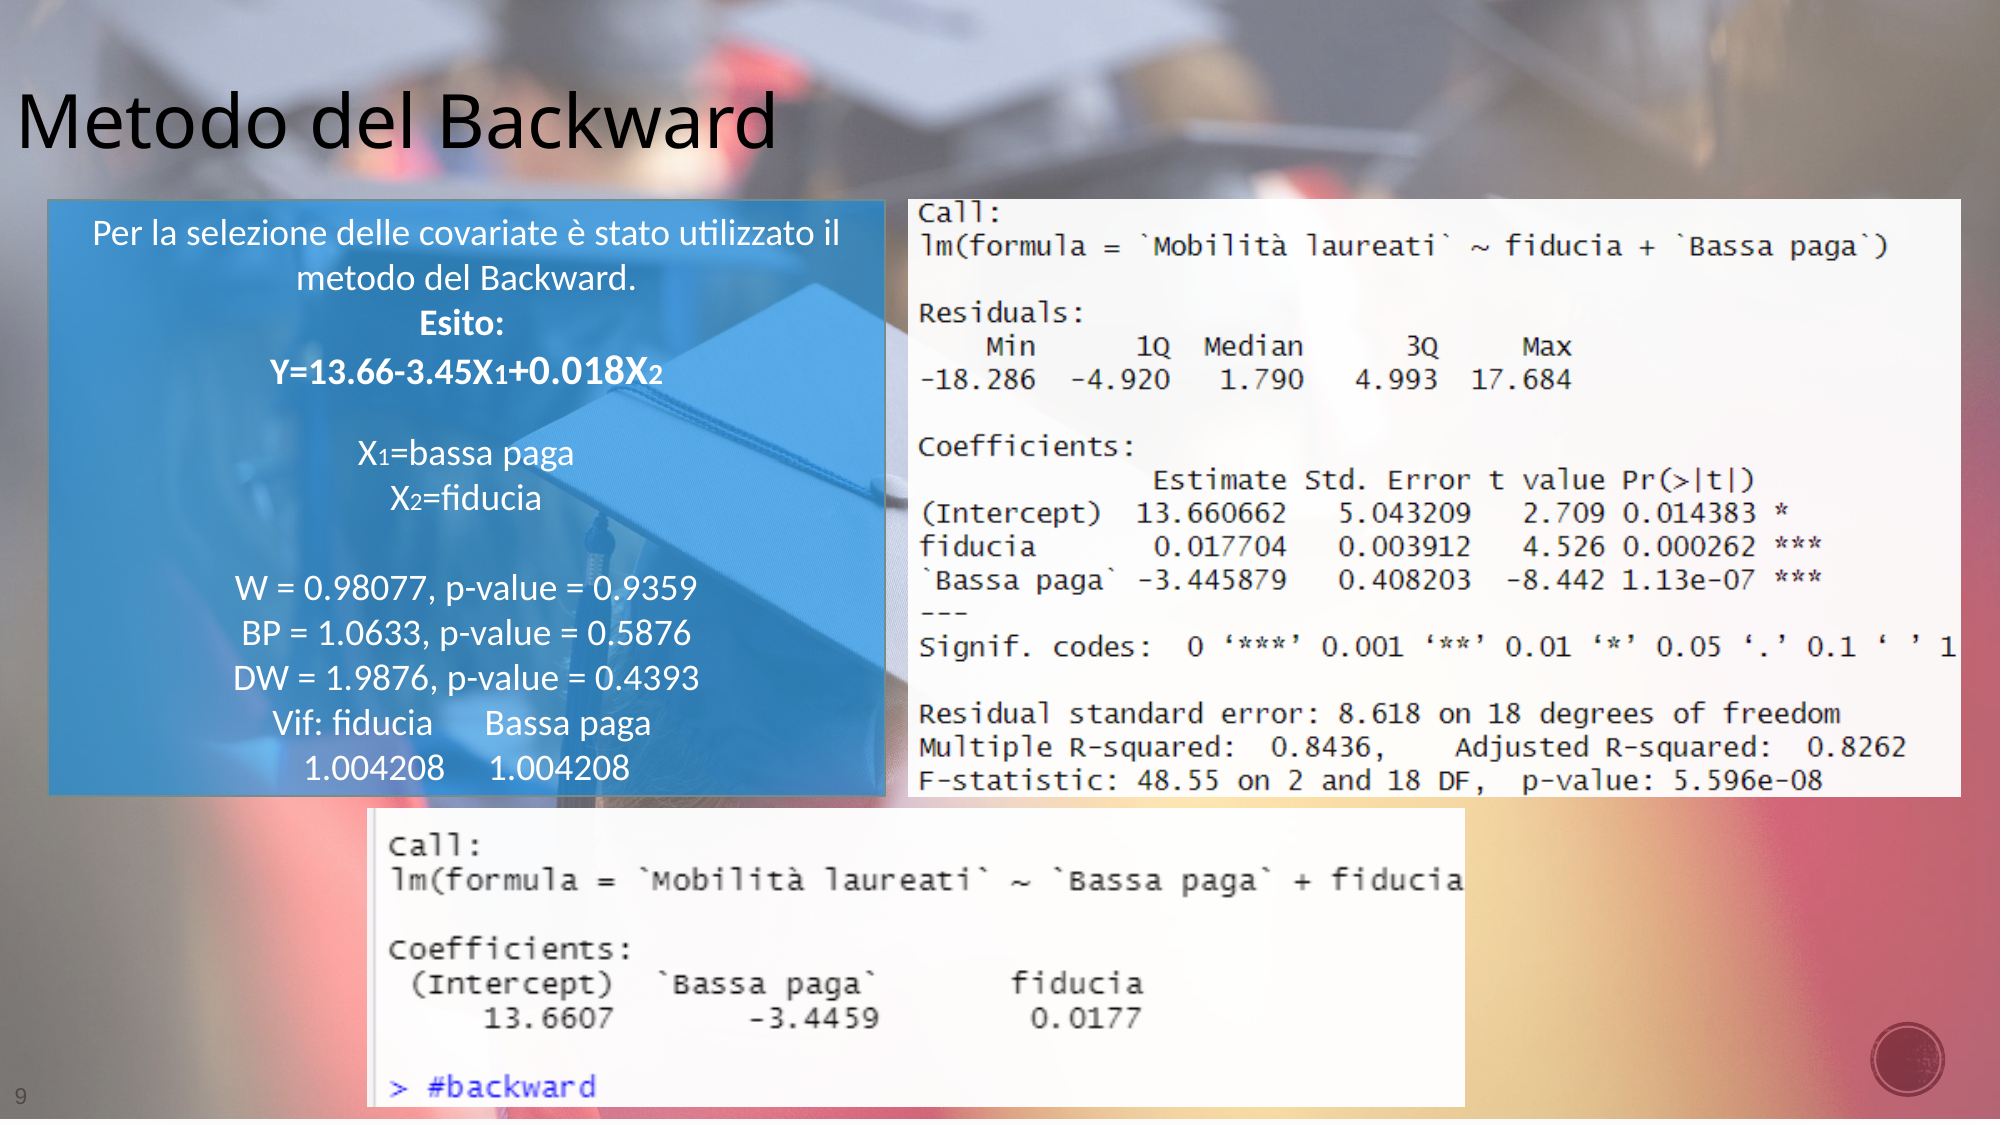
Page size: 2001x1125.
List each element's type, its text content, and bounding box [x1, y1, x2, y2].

footer 9 [0, 1119, 352, 1125]
picture [1, 0, 1997, 1123]
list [910, 201, 1960, 795]
